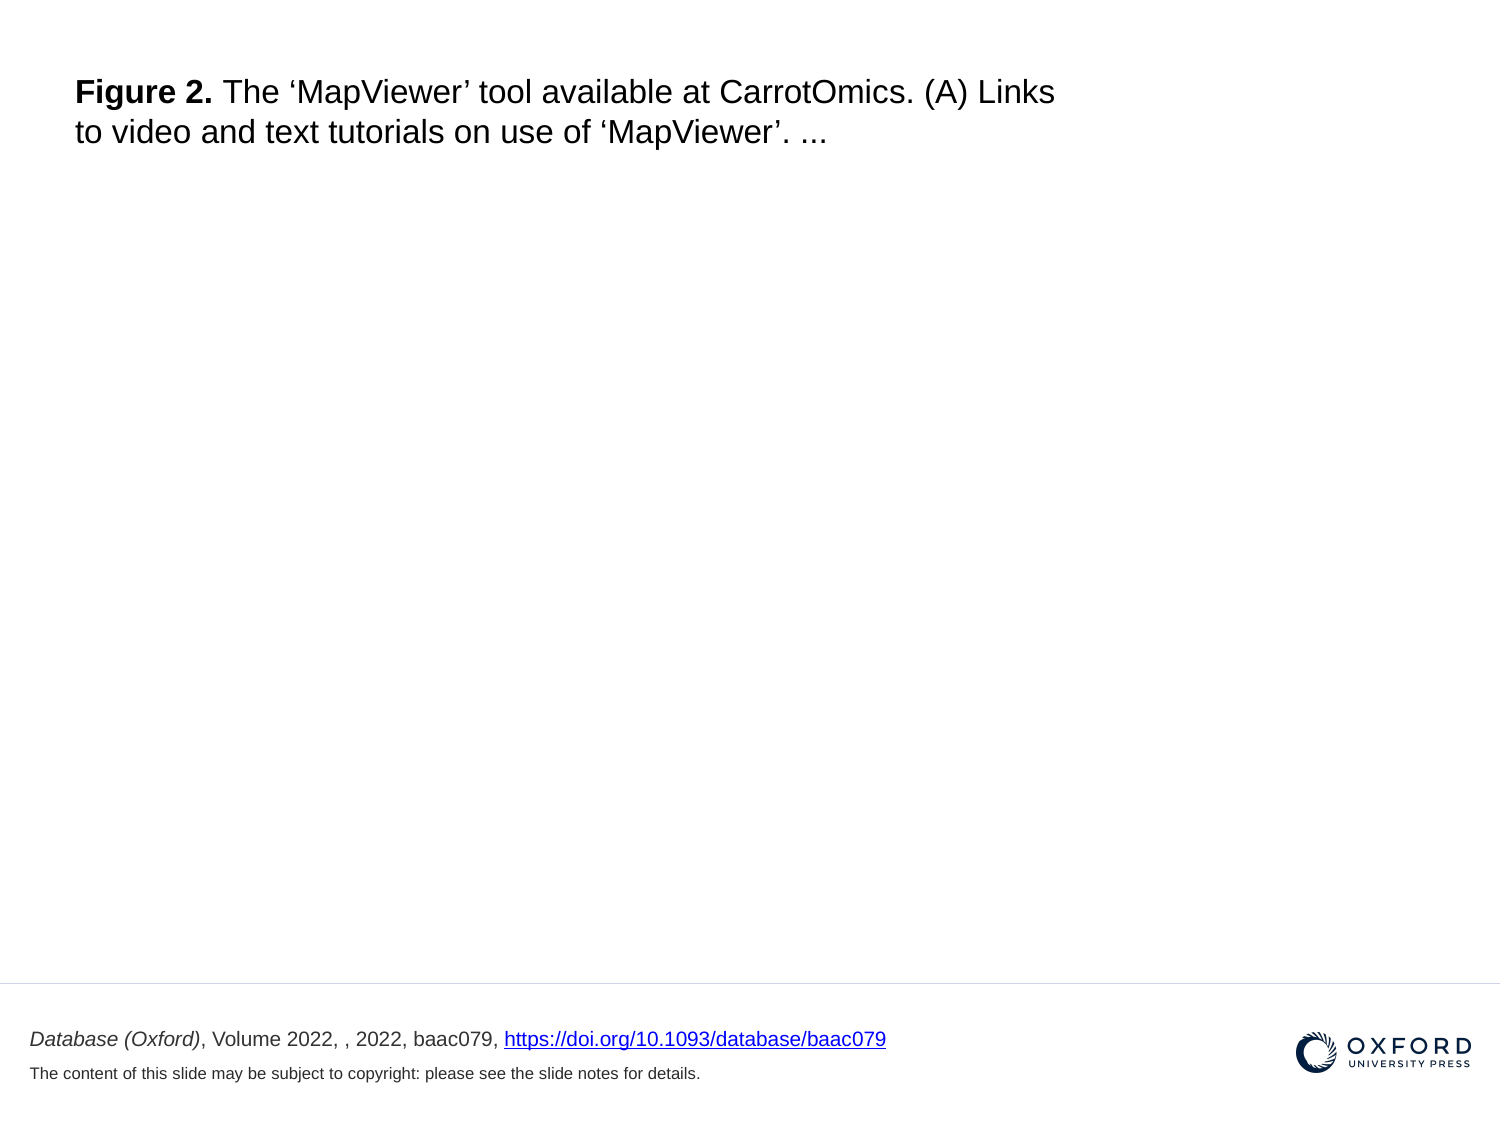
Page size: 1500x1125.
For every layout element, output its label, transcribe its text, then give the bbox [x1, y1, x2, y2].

footer Database (Oxford), Volume 2022, , 2022, baac079, https://doi.org/10.1093/database/baac079 The content of this slide may be subject to copyright: please see the slide notes for details. [0, 983, 1260, 1125]
picture [1296, 1032, 1471, 1073]
title Figure 2. The ‘MapViewer’ tool available at CarrotOmics. (A) Links to video and text tutorials on use of ‘MapViewer’. ... [75, 69, 1078, 171]
